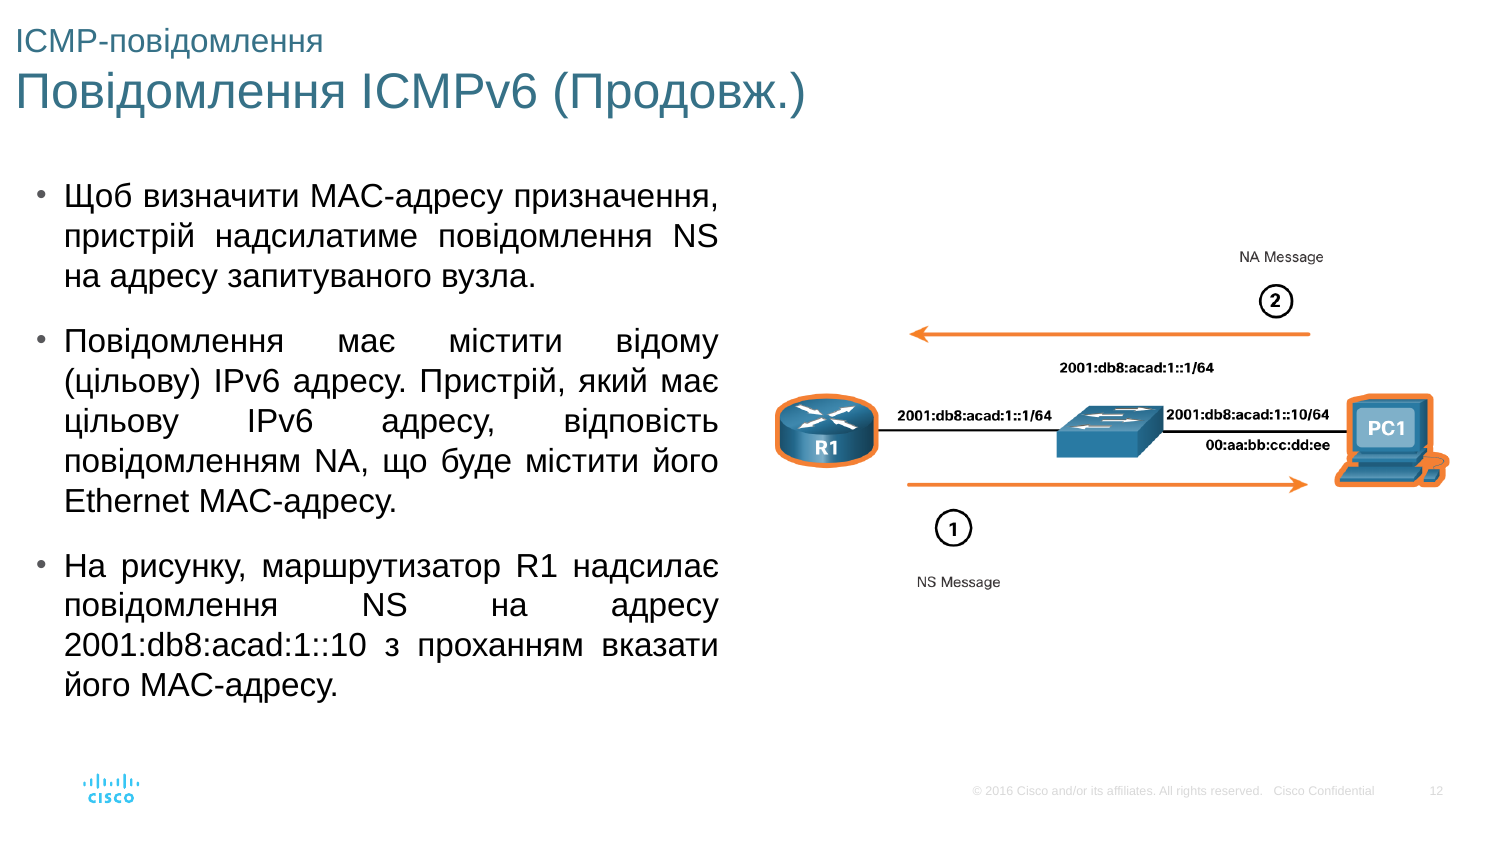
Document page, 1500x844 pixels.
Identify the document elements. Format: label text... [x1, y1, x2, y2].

picture [749, 234, 1480, 610]
title ICMP-повідомлення Повідомлення ICMPv6 (Продовж.) [0, 6, 1500, 131]
list Щоб визначити MAC-адресу призначення, пристрій надсилатиме повідомлення NS на адресу запитуваного вузла. Повідомлення має містити відому (цільову) IPv6 адресу. Пристрій, який має цільову IPv6 адресу, відповість повідомленням NA, що буде містити його Ethernet MAC-адресу. На рисунку, маршрутизатор R1 надсилає повідомлення NS на адресу 2001:db8:acad:1::10 з проханням вказати його MAC-адресу. [20, 166, 750, 768]
